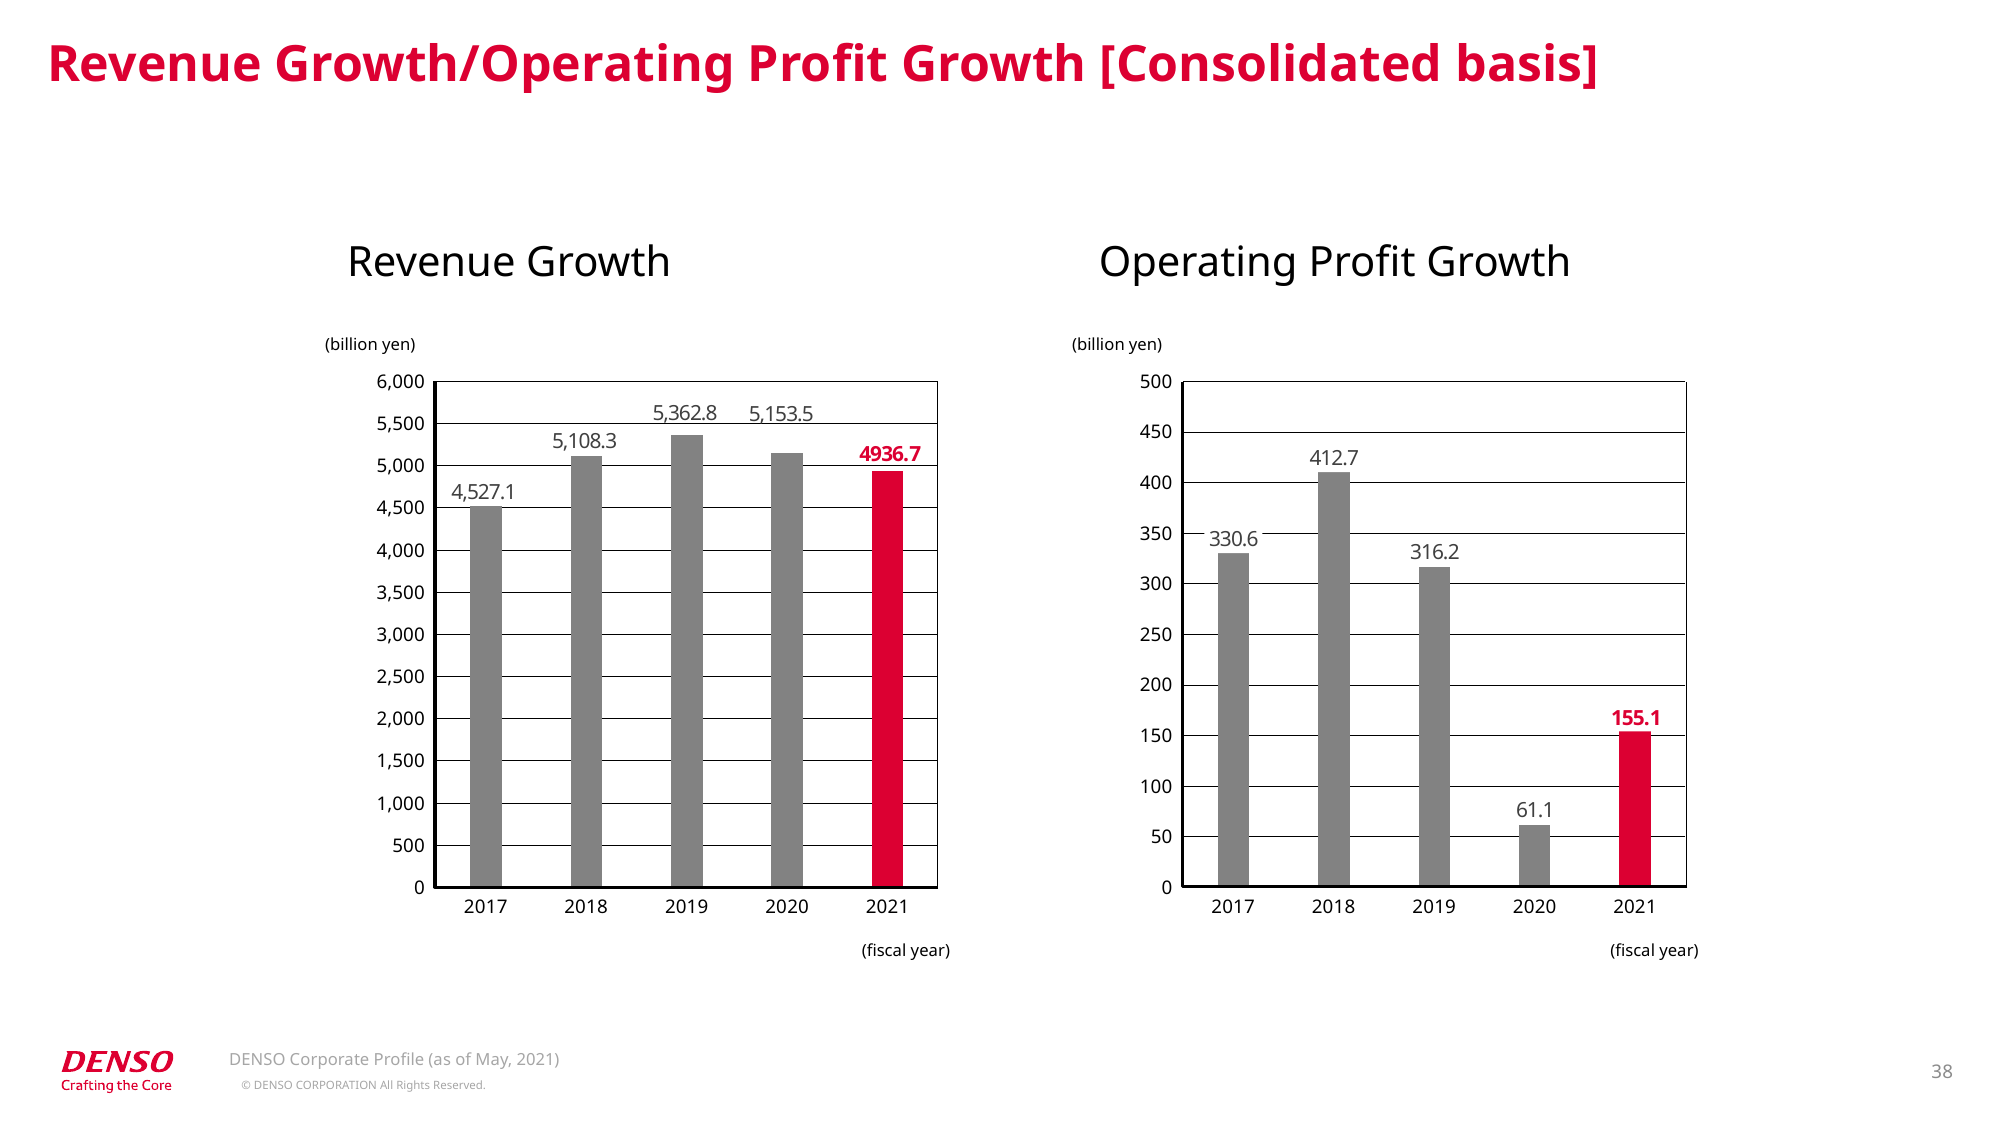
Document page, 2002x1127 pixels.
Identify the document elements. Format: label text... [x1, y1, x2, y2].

text_box (billion yen) [1054, 332, 1163, 355]
text_box (fiscal year) [1557, 945, 1699, 960]
text_box Revenue Growth/Operating Profit Growth [Consolidated basis] [47, 37, 2002, 92]
chart [1077, 353, 1713, 938]
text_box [288, 232, 966, 960]
footer DENSO Corporate Profile (as of May, 2021) [214, 1028, 973, 1089]
text_box Operating Profit Growth [1096, 232, 1731, 285]
